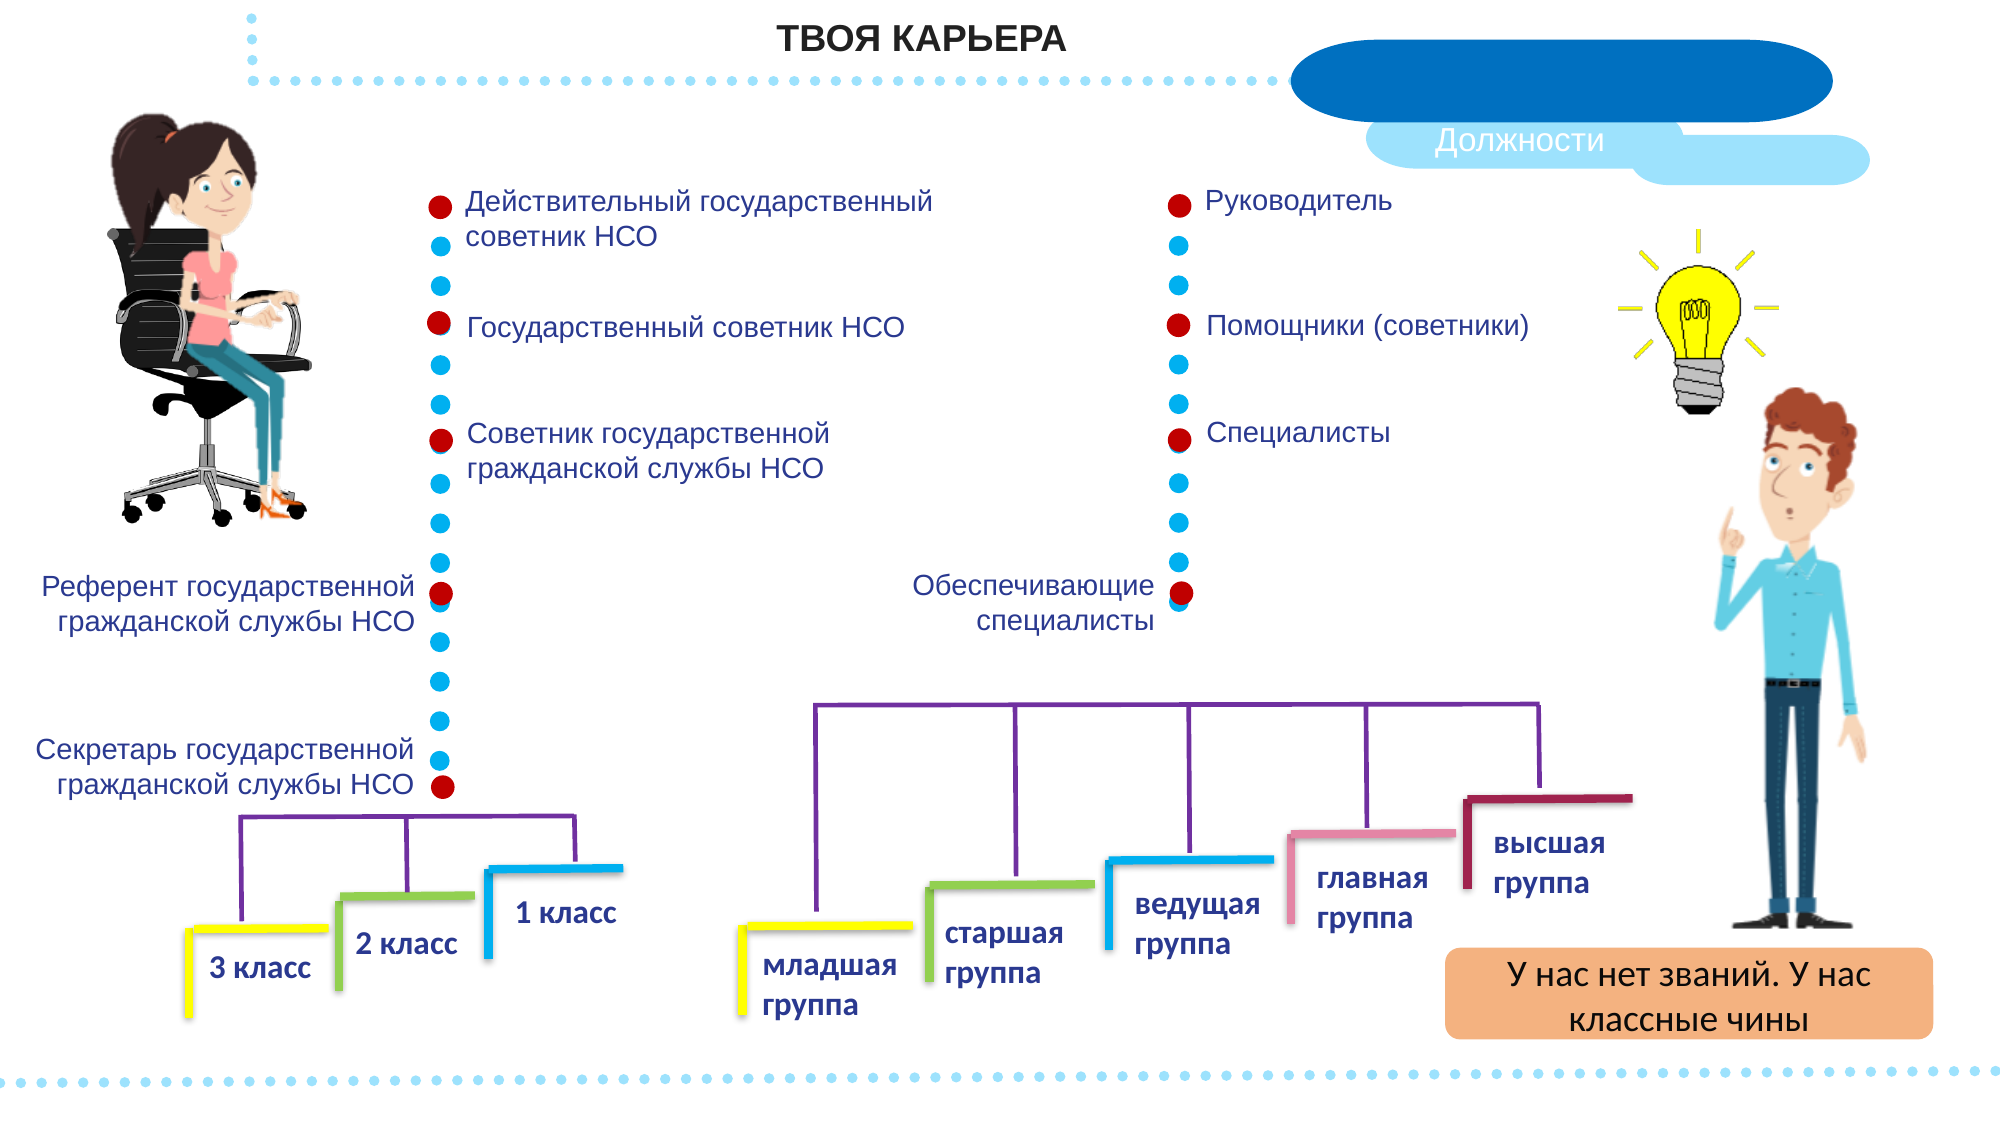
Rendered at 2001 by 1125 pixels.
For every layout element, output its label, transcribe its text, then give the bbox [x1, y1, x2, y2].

text_box Советник государственной гражданской службы НСО [452, 407, 961, 492]
text_box [1632, 132, 1873, 188]
text_box Специалисты [1191, 405, 1701, 456]
text_box Руководитель [1190, 173, 1699, 224]
text_box [424, 309, 434, 336]
text_box 3 класс [194, 937, 329, 993]
text_box Секретарь государственной гражданской службы НСО [11, 722, 430, 808]
text_box Помощники (советники) [1191, 299, 1613, 350]
text_box [447, 311, 452, 335]
text_box [1184, 579, 1196, 607]
text_box [446, 773, 457, 801]
text_box ведущая группа [1119, 873, 1291, 969]
text_box [447, 428, 452, 454]
text_box Референт государственной гражданской службы НСО [15, 560, 431, 645]
text_box [447, 581, 455, 607]
text_box ТВОЯ КАРЬЕРА [735, 6, 1109, 67]
text_box [1184, 312, 1191, 338]
text_box [1165, 427, 1173, 453]
text_box У нас нет званий. У нас классные чины [1442, 945, 1936, 1042]
text_box [426, 193, 450, 220]
text_box 1 класс [499, 882, 634, 938]
text_box [1167, 582, 1173, 605]
text_box старшая группа [930, 903, 1095, 998]
text_box Обеспечивающие специалисты [754, 558, 1170, 644]
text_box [0, 1070, 2000, 1084]
text_box Должности [1363, 125, 1686, 171]
text_box младшая группа [747, 935, 925, 1030]
text_box Классные чины [1288, 37, 1836, 125]
text_box [1184, 426, 1191, 454]
text_box [427, 428, 434, 453]
text_box 2 класс [343, 914, 479, 969]
text_box [1165, 192, 1190, 220]
text_box Действительный государственный советник НСО [450, 175, 960, 260]
text_box главная группа [1302, 847, 1446, 942]
text_box Государственный советник НСО [452, 300, 961, 351]
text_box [103, 95, 321, 527]
text_box высшая группа [1478, 812, 1633, 908]
text_box [1164, 312, 1173, 338]
text_box [430, 776, 434, 798]
picture [1618, 229, 1877, 932]
